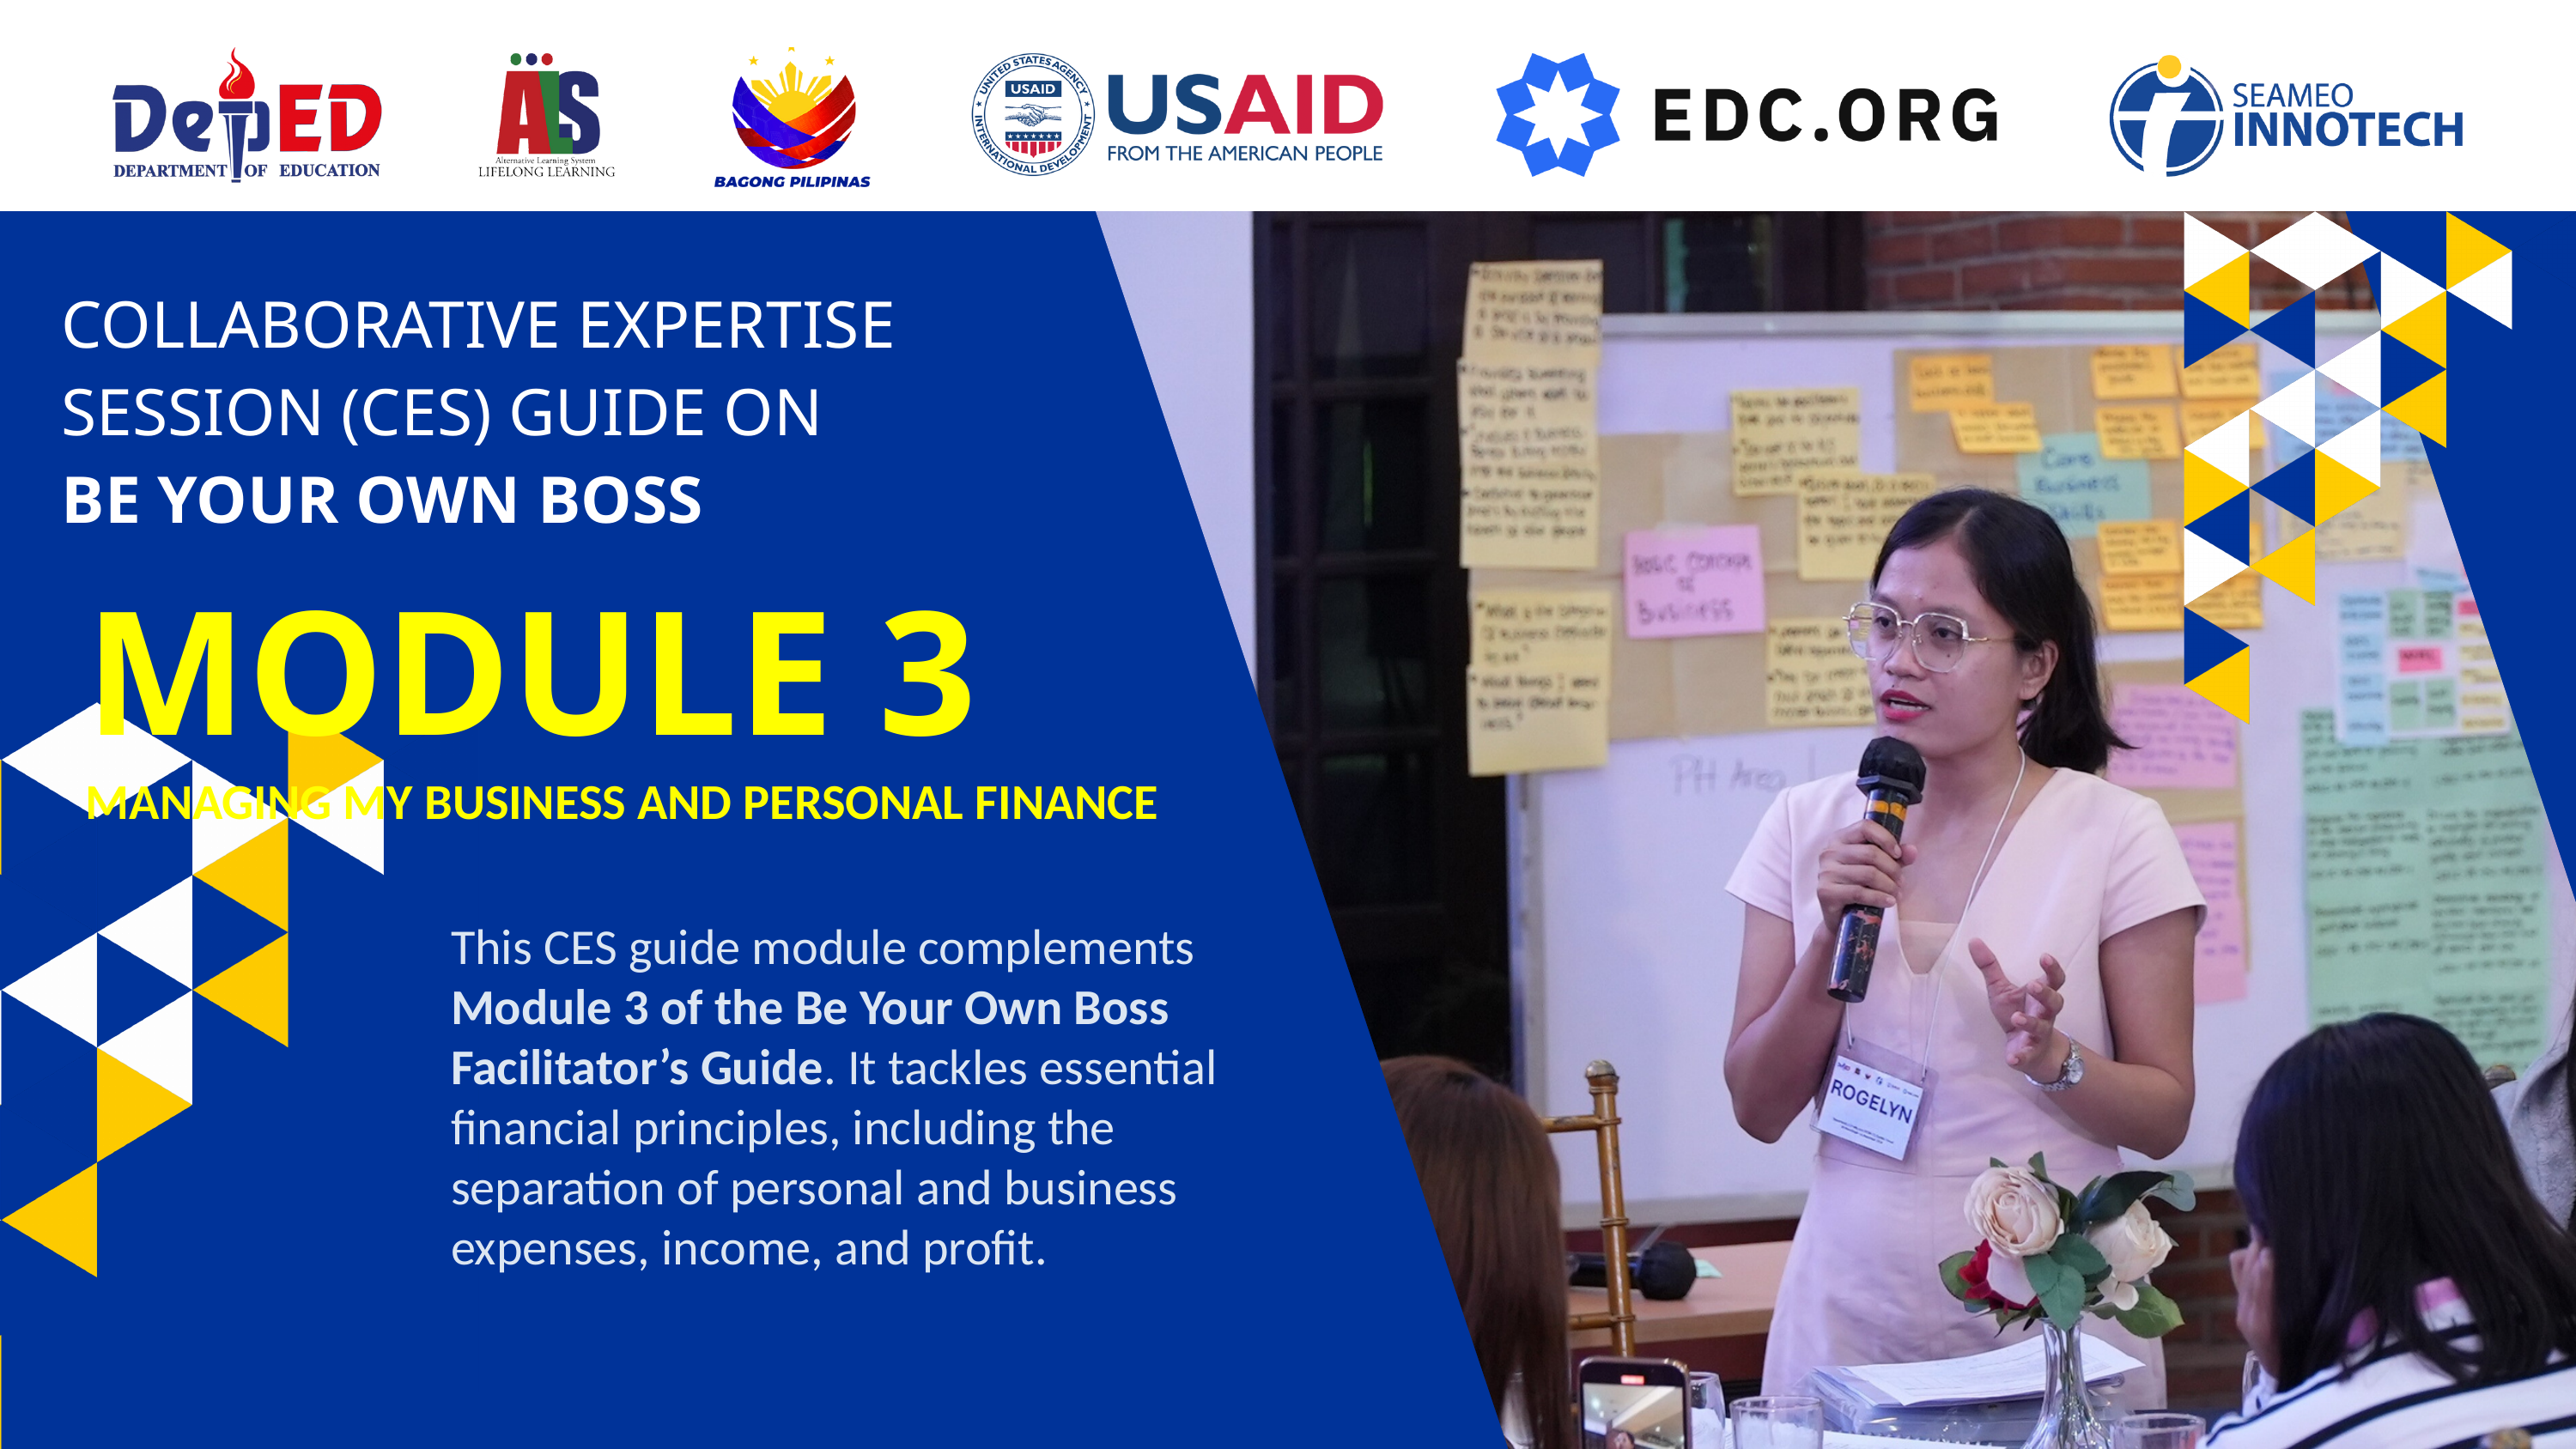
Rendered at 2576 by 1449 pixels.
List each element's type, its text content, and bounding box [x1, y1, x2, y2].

text_box [0, 702, 479, 1449]
text_box MODULE 3 MANAGING MY BUSINESS AND PERSONAL FINANCE [85, 563, 1202, 830]
text_box [57, 47, 2519, 187]
text_box COLLABORATIVE EXPERTISE SESSION (CES) GUIDE ON BE YOUR OWN BOSS [61, 273, 1075, 537]
text_box [0, 0, 2576, 212]
text_box [1096, 212, 2576, 1449]
text_box [2184, 211, 2576, 724]
text_box This CES guide module complements Module 3 of the Be Your Own Boss Facilitator’s Guide. It tackles essential financial principles, including the separation of personal and business expenses, income, and profit. [450, 914, 1288, 1276]
